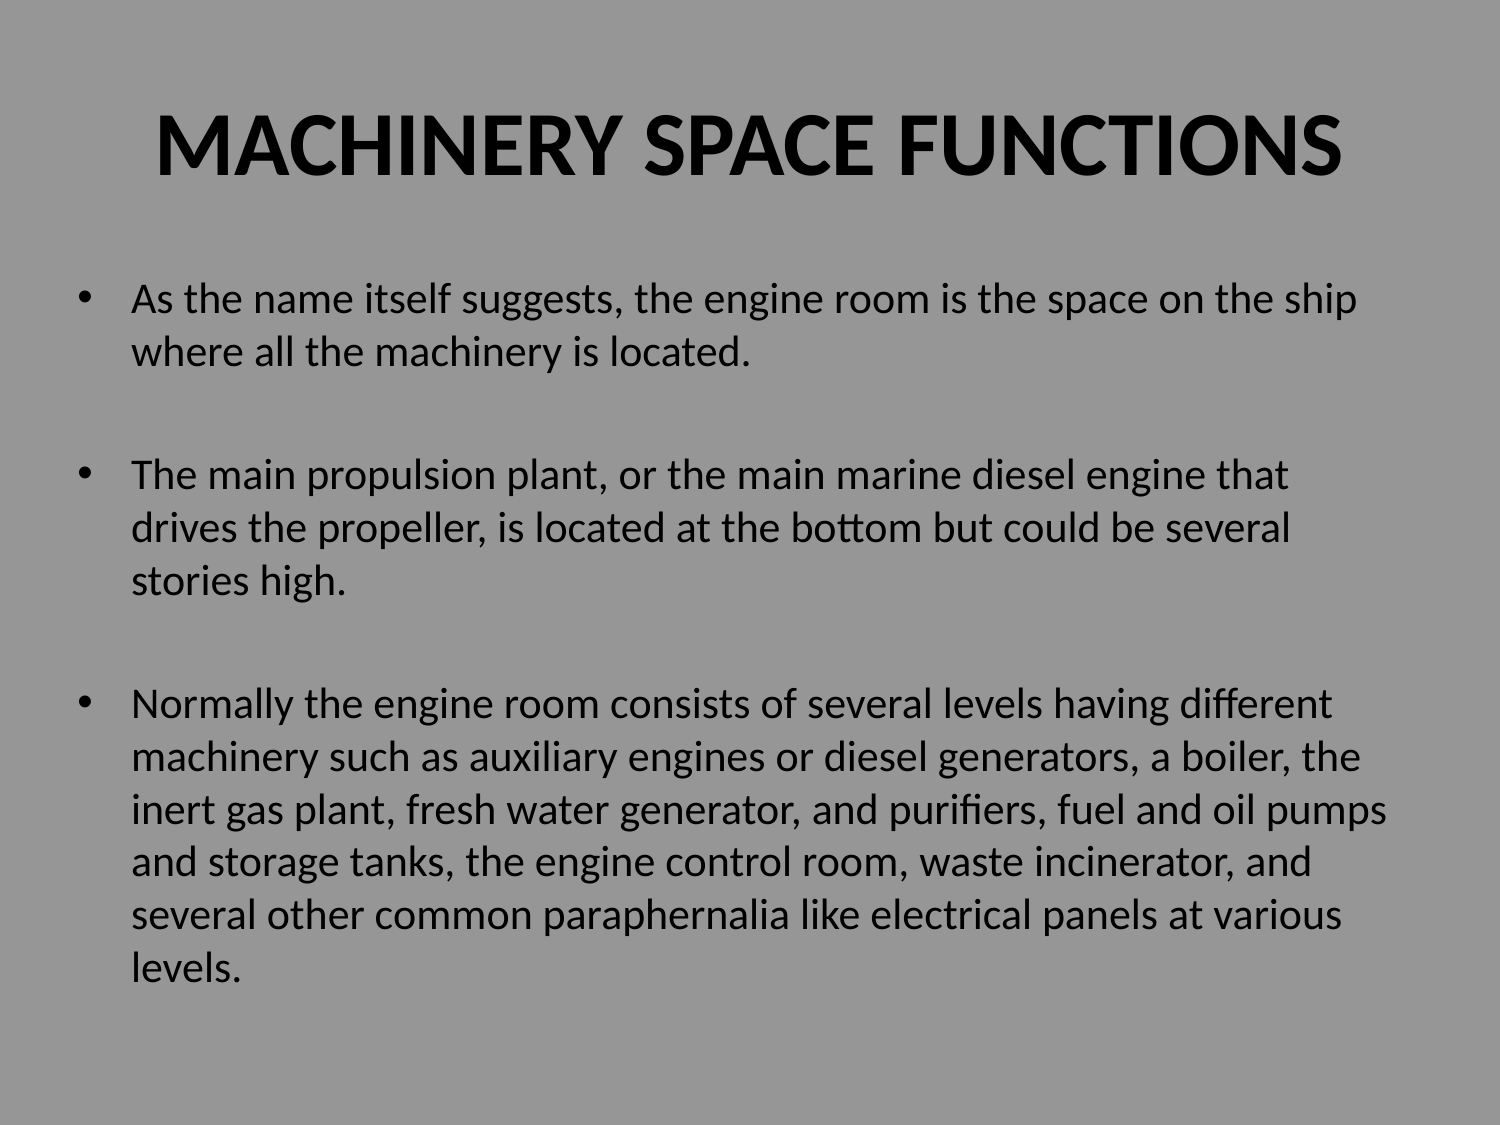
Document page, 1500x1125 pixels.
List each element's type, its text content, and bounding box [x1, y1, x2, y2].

list As the name itself suggests, the engine room is the space on the ship where all the machinery is located. The main propulsion plant, or the main marine diesel engine that drives the propeller, is located at the bottom but could be several stories high. Normally the engine room consists of several levels having different machinery such as auxiliary engines or diesel generators, a boiler, the inert gas plant, fresh water generator, and purifiers, fuel and oil pumps and storage tanks, the engine control room, waste incinerator, and several other common paraphernalia like electrical panels at various levels. [62, 262, 1413, 1005]
title MACHINERY SPACE FUNCTIONS [75, 45, 1425, 233]
